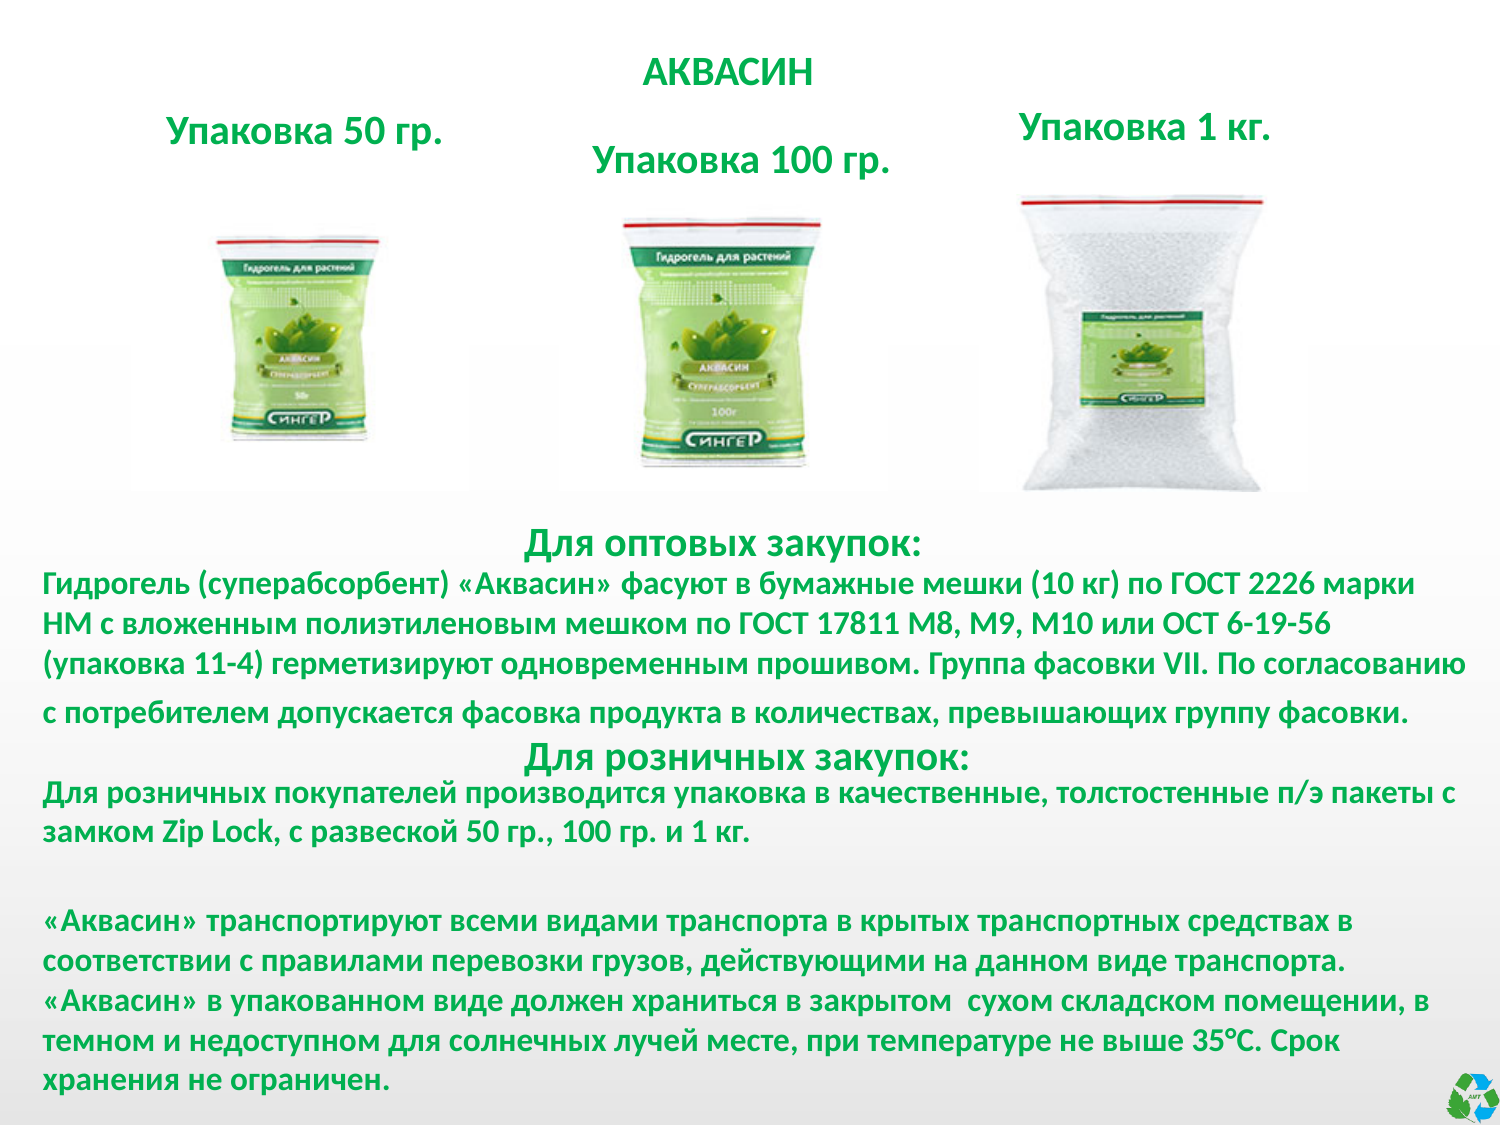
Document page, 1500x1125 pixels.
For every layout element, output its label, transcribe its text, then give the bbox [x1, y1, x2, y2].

text_box Упаковка 50 гр. [151, 95, 469, 160]
text_box АКВАСИН [627, 36, 832, 124]
text_box «Аквасин» транспортируют всеми видами транспорта в крытых транспортных средствах в соответствии с правилами перевозки грузов, действующими на данном виде транспорта. «Аквасин» в упакованном виде должен храниться в закрытом сухом складском помещении, в темном и недоступном для солнечных лучей месте, при температуре не выше 35°С. Срок хранения не ограничен. [27, 890, 1486, 1125]
text_box Упаковка 100 гр. [577, 124, 918, 190]
picture [130, 185, 469, 491]
picture [978, 194, 1308, 492]
picture [1444, 1072, 1500, 1125]
picture [559, 193, 888, 491]
text_box Для оптовых закупок: [509, 507, 1005, 554]
text_box Для розничных покупателей производится упаковка в качественные, толстостенные п/э пакеты с замком Zip Lock, с развеской 50 гр., 100 гр. и 1 кг. [27, 784, 1486, 890]
text_box Упаковка 1 кг. [1004, 91, 1293, 157]
text_box Гидрогель (суперабсорбент) «Аквасин» фасуют в бумажные мешки (10 кг) по ГОСТ 2226 марки НМ с вложенным полиэтиленовым мешком по ГОСТ 17811 М8, М9, М10 или ОСТ 6-19-56 (упаковка 11-4) герметизируют одновременным прошивом. Группа фасовки VII. По согласованию с потребителем допускается фасовка продукта в количествах, превышающих группу фасовки. [27, 554, 1486, 784]
